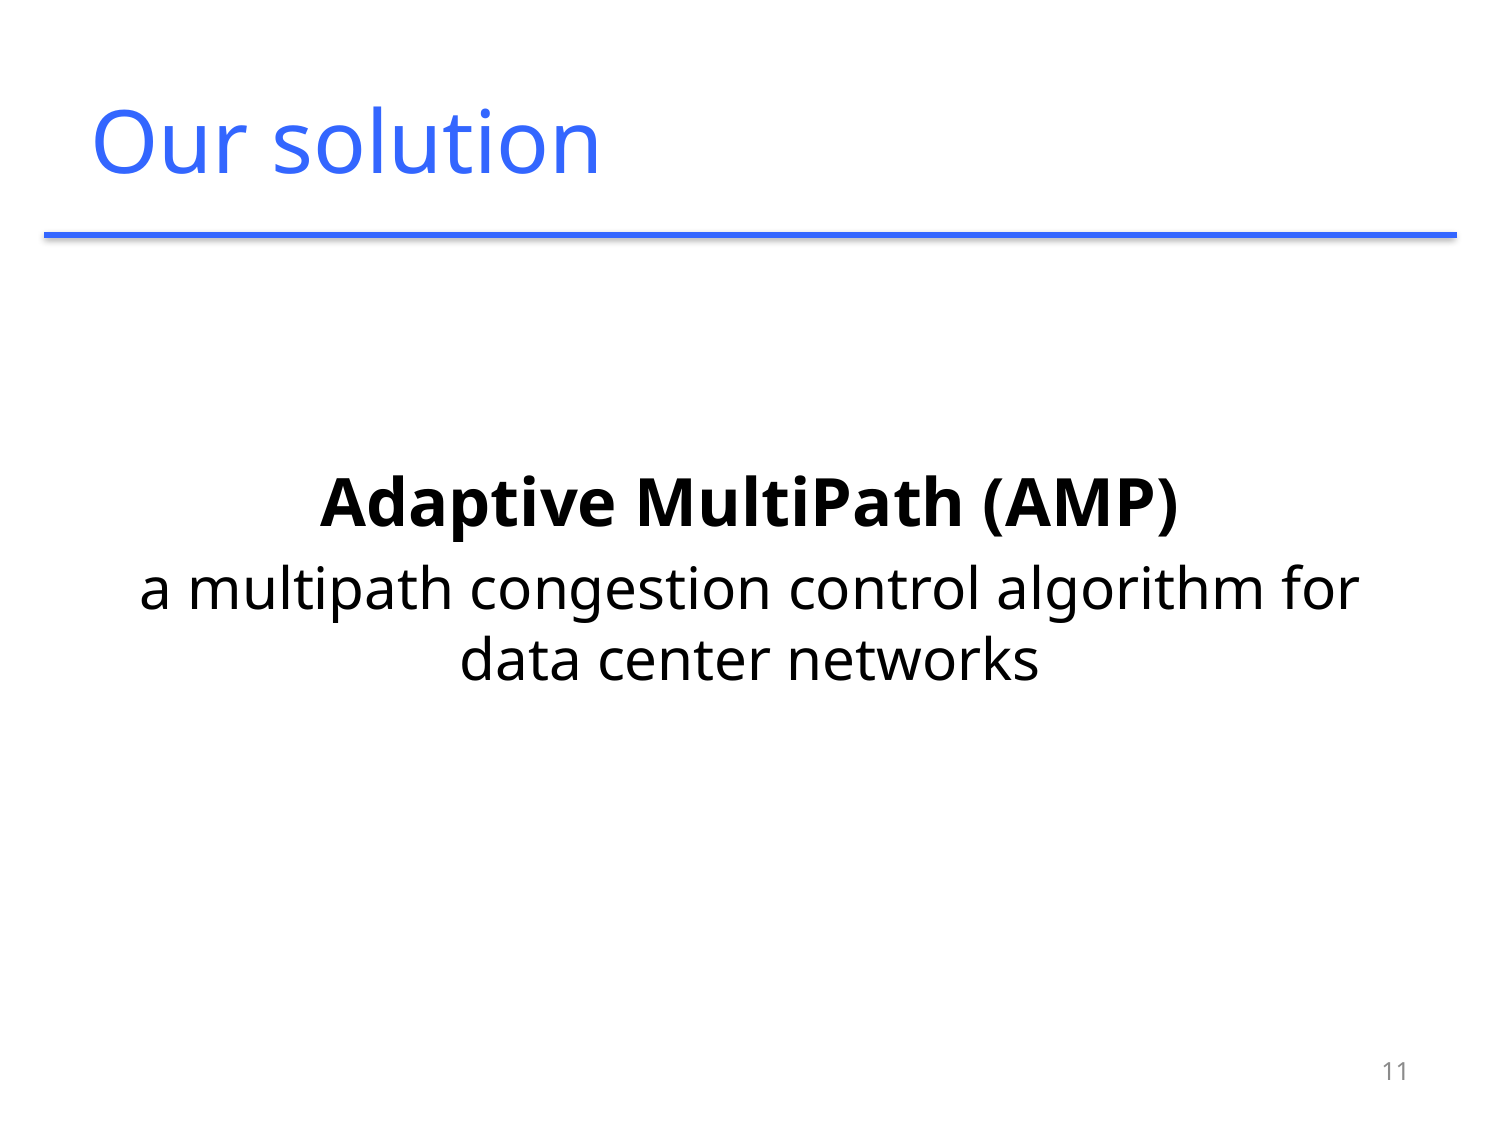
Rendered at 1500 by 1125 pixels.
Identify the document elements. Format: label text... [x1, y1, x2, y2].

slide_number 11 [1074, 1042, 1425, 1103]
list Adaptive MultiPath (AMP) a multipath congestion control algorithm for data center networks [75, 287, 1425, 1005]
title Our solution [75, 45, 1425, 233]
